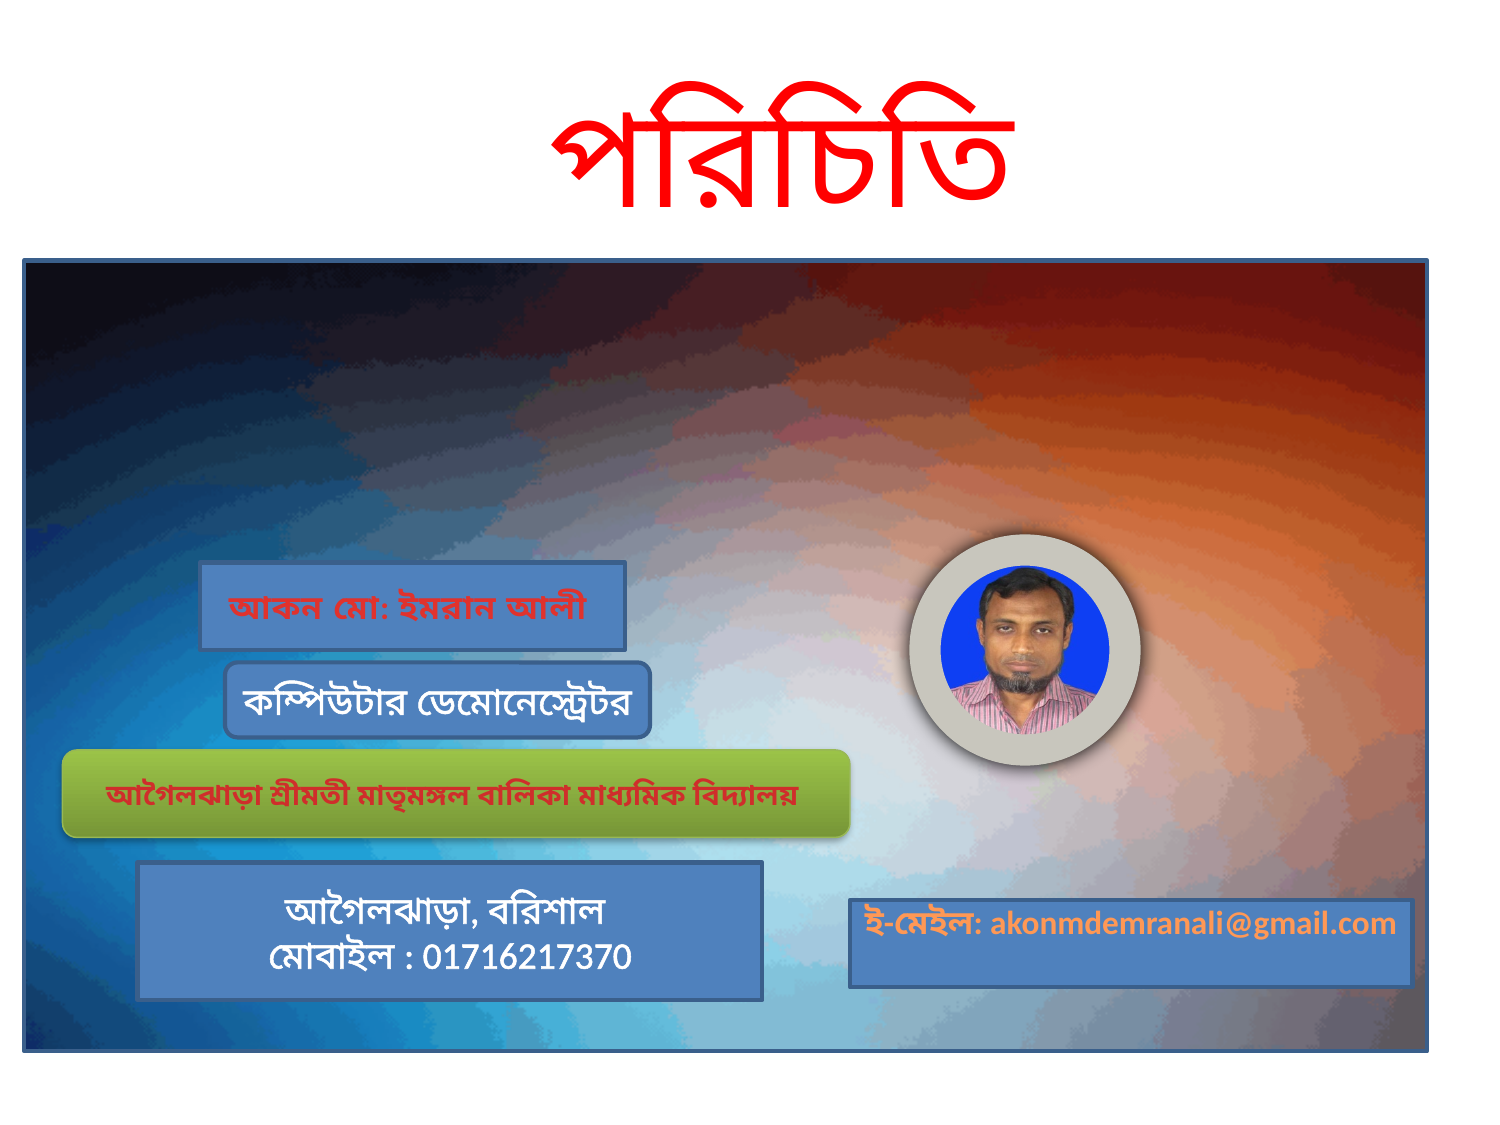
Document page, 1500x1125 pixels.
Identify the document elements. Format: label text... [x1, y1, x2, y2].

picture [26, 262, 1426, 1050]
text_box পরিচিতি [187, 62, 1375, 243]
